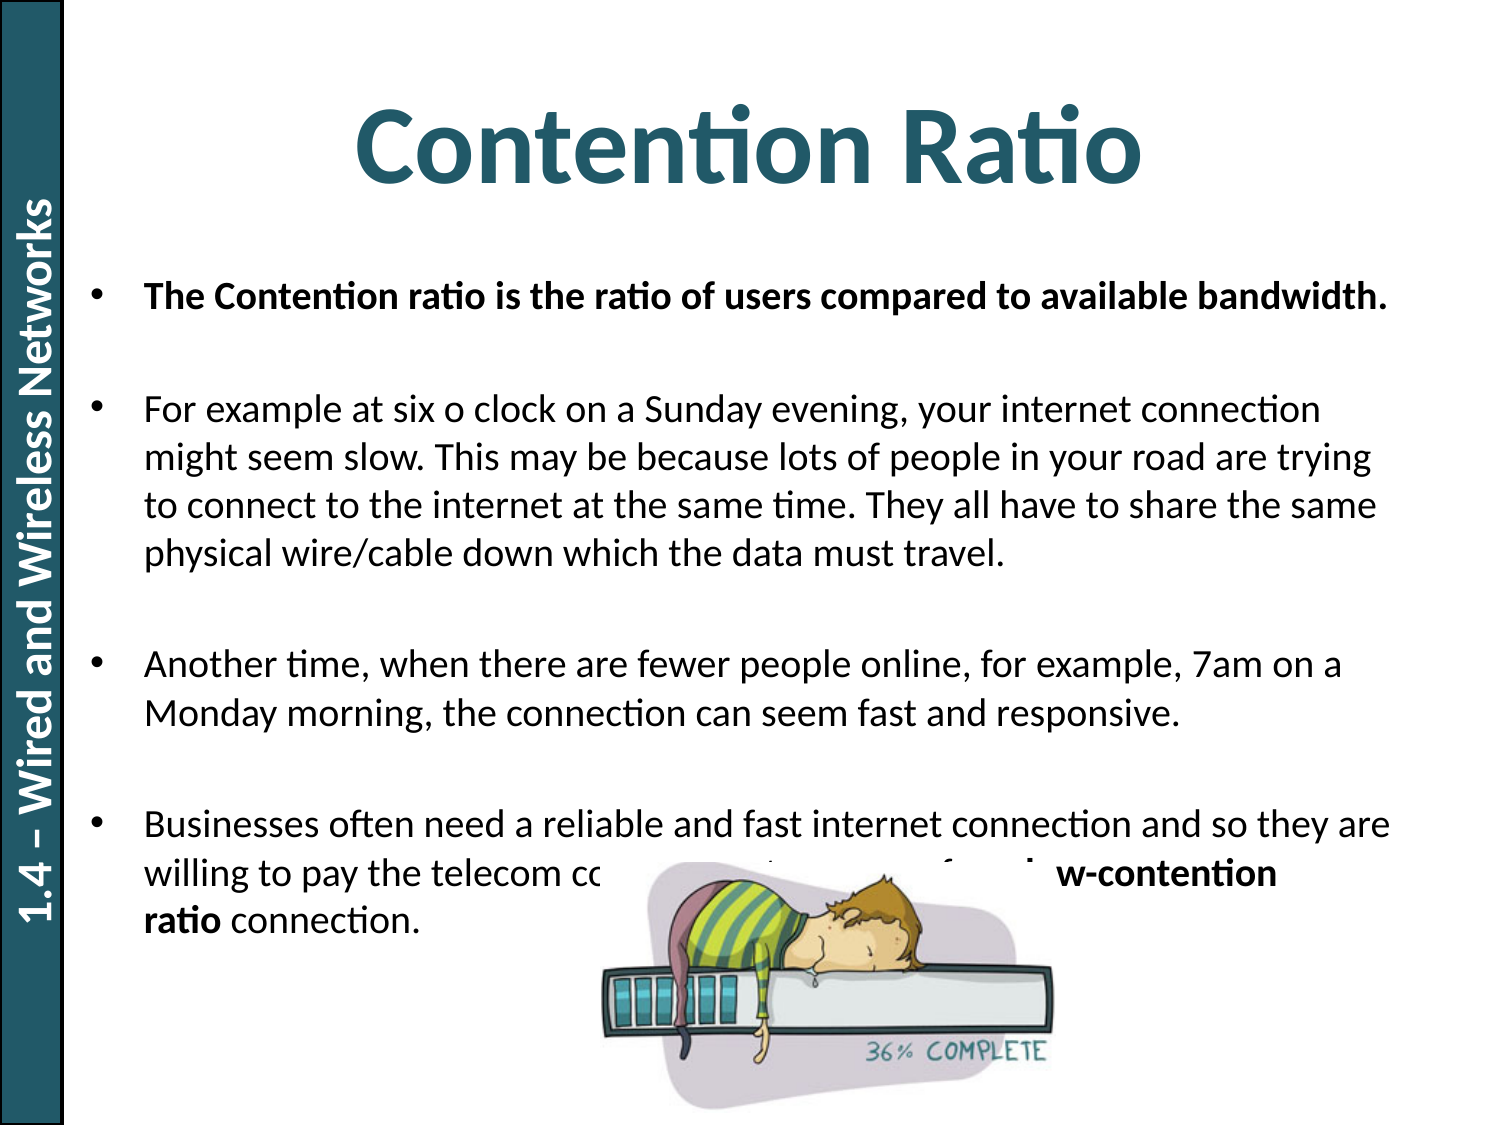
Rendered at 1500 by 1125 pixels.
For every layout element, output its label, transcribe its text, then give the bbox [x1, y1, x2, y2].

title Contention Ratio [75, 45, 1425, 233]
picture [599, 862, 1056, 1113]
list The Contention ratio is the ratio of users compared to available bandwidth. For example at six o clock on a Sunday evening, your internet connection might seem slow. This may be because lots of people in your road are trying to connect to the internet at the same time. They all have to share the same physical wire/cable down which the data must travel. Another time, when there are fewer people online, for example, 7am on a Monday morning, the connection can seem fast and responsive. Businesses often need a reliable and fast internet connection and so they are willing to pay the telecom company extra money for a low-contention ratio connection. [75, 262, 1425, 1005]
text_box 1.4 – Wired and Wireless Networks [0, 0, 64, 1125]
